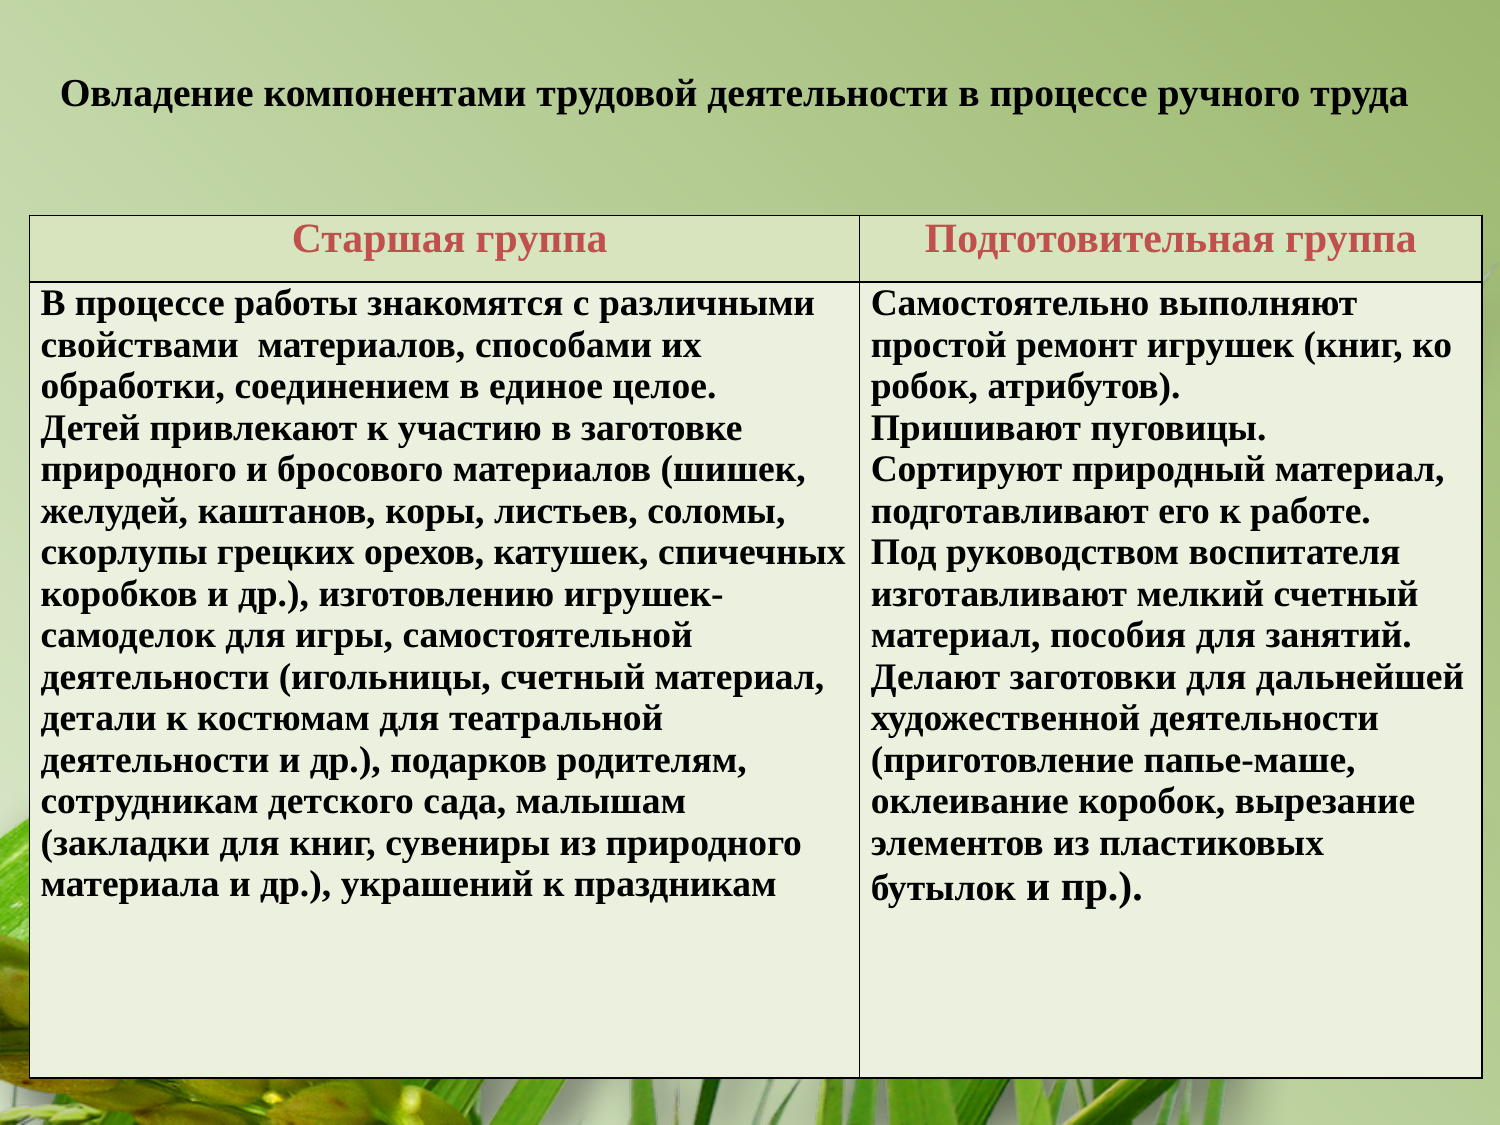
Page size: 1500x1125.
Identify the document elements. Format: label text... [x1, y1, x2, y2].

title Овладение компонентами трудовой деятельности в процессе ручного труда [44, 20, 1455, 181]
table_cell Самостоятельно выполняют простой ремонт игрушек (книг, ко­робок, атрибутов). Пришивают пуговицы. Сортируют природный материал, подготавливают его к работе. Под руководством воспитателя изготавливают мелкий счетный материал, пособия для занятий. Делают заготовки для дальнейшей художественной деятельнос­ти (приготовление папье-маше, оклеивание коробок, вырезание эле­ментов из пластиковых бутылок и пр.). [860, 283, 1481, 1077]
table_header Подготовительная группа [860, 216, 1481, 281]
picture [0, 257, 1500, 1125]
table_header Старшая группа [30, 216, 859, 281]
table_cell В процессе работы знакомятся с различными свойствами материалов, способами их обработки, соединением в единое целое. Детей привлекают к участию в заготовке природного и бросового материалов (шишек, желудей, каштанов, коры, листьев, соломы, скорлупы грецких орехов, катушек, спичечных коробков и др.), изготовлению игрушек-самоделок для игры, самостоятельной деятельности (игольницы, счетный материал, детали к костюмам для театральной деятельности и др.), подарков родителям, сотрудникам детского сада, малышам (закладки для книг, сувениры из природного материала и др.), украшений к праздникам [30, 283, 859, 1077]
